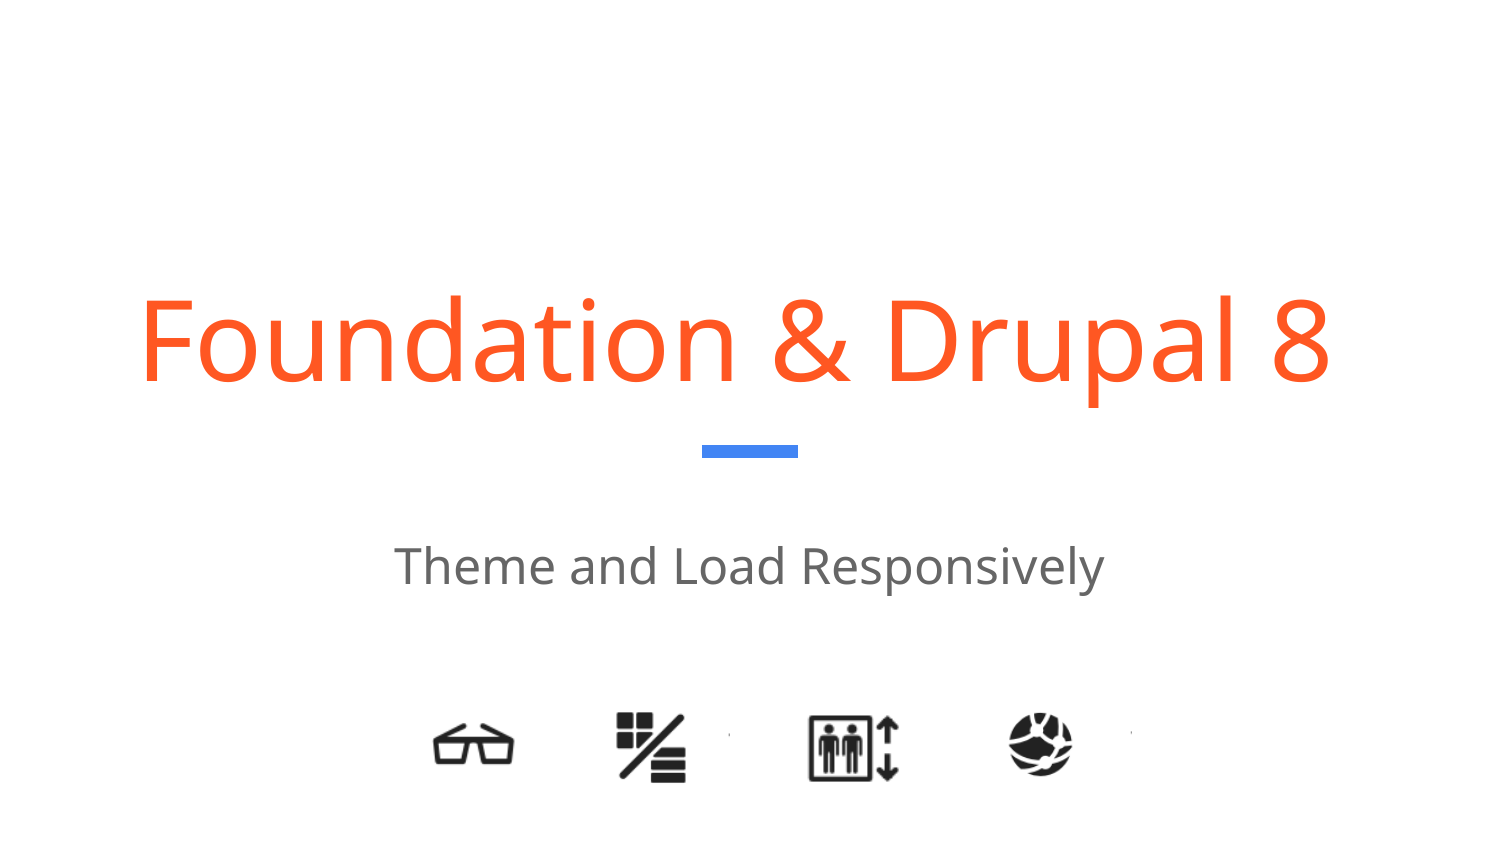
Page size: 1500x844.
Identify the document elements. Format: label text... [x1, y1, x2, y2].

subtitle Theme and Load Responsively [51, 519, 1449, 640]
picture [408, 692, 551, 801]
picture [786, 689, 944, 816]
picture [976, 687, 1132, 809]
picture [587, 689, 730, 816]
title Foundation & Drupal 8 [51, 97, 1449, 419]
